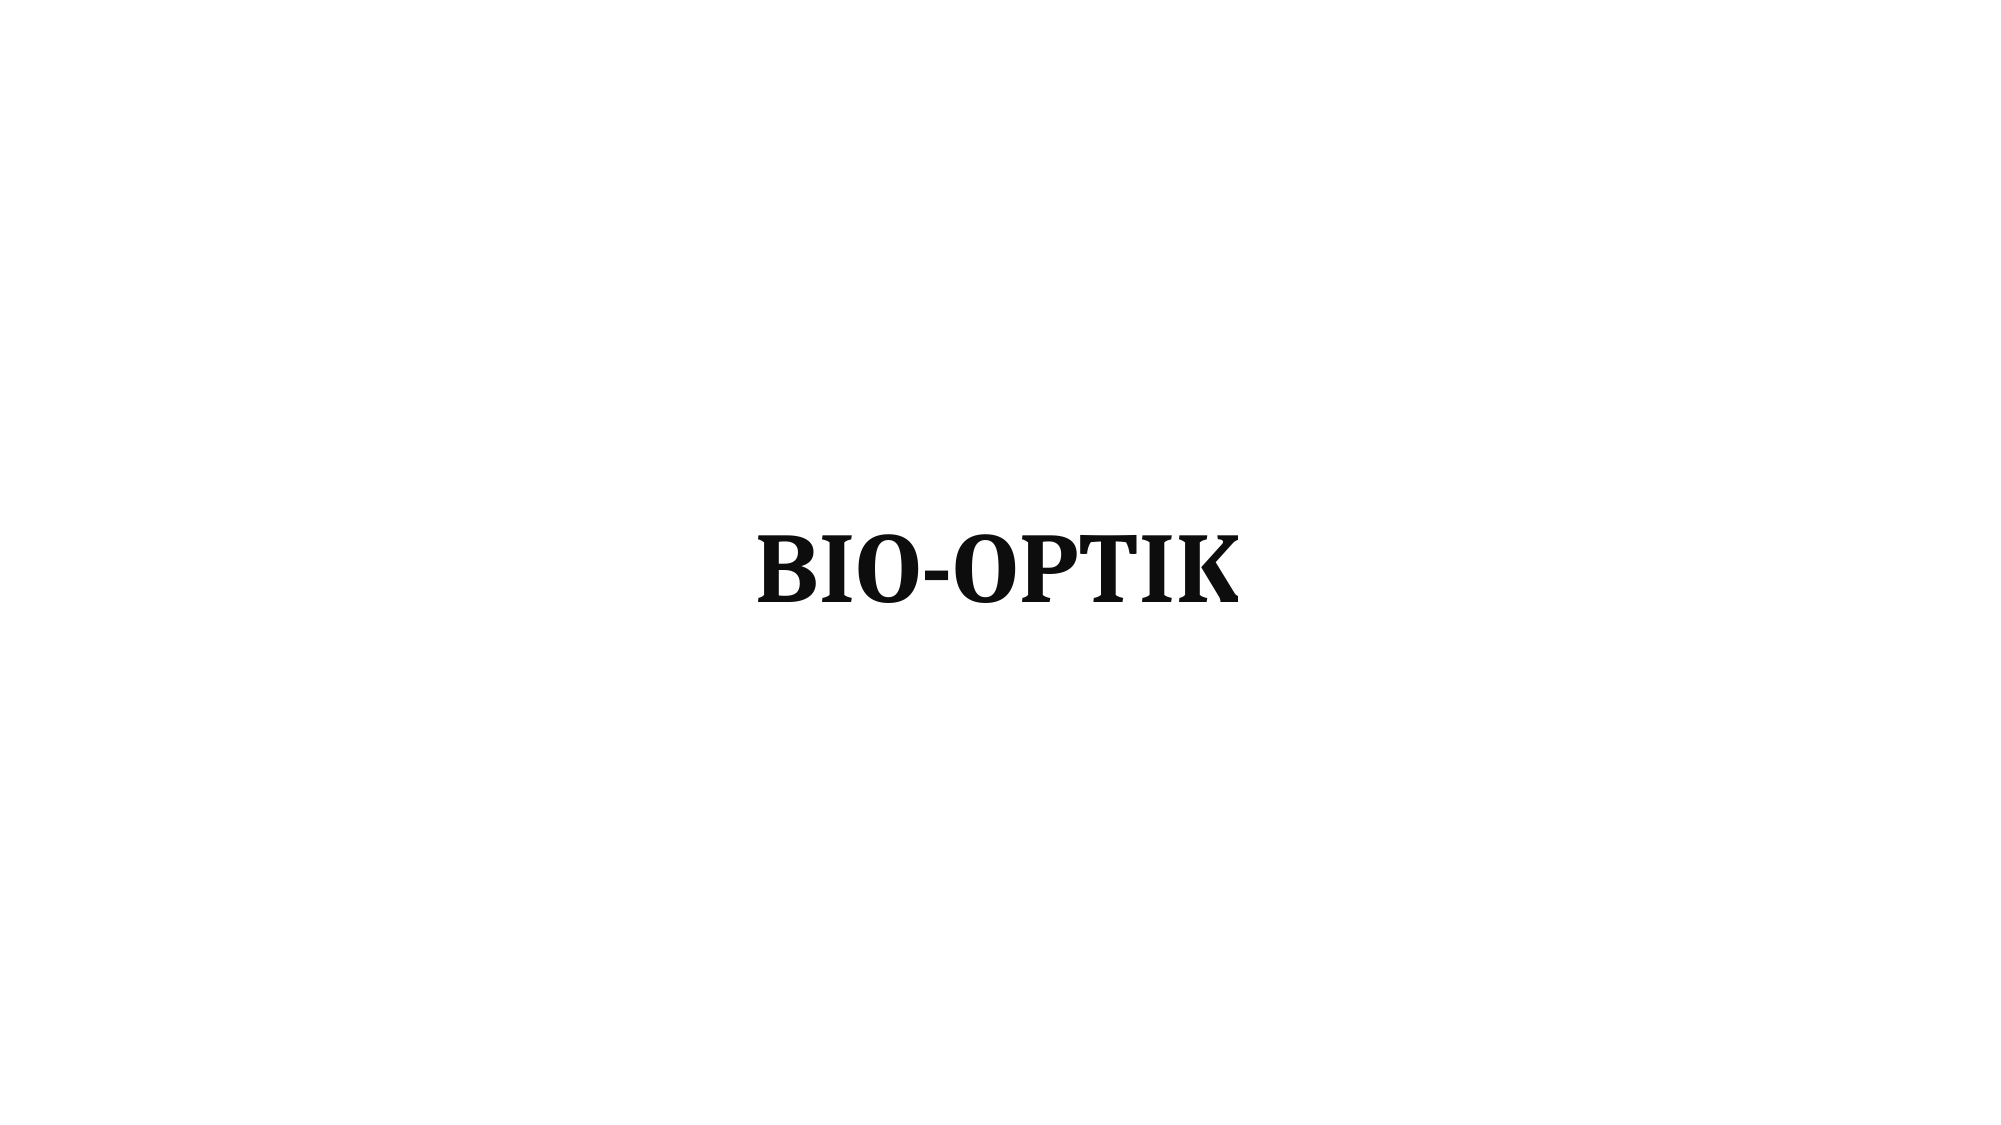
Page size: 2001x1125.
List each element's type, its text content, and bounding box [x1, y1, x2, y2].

title BIO-OPTIK [283, 435, 1717, 690]
